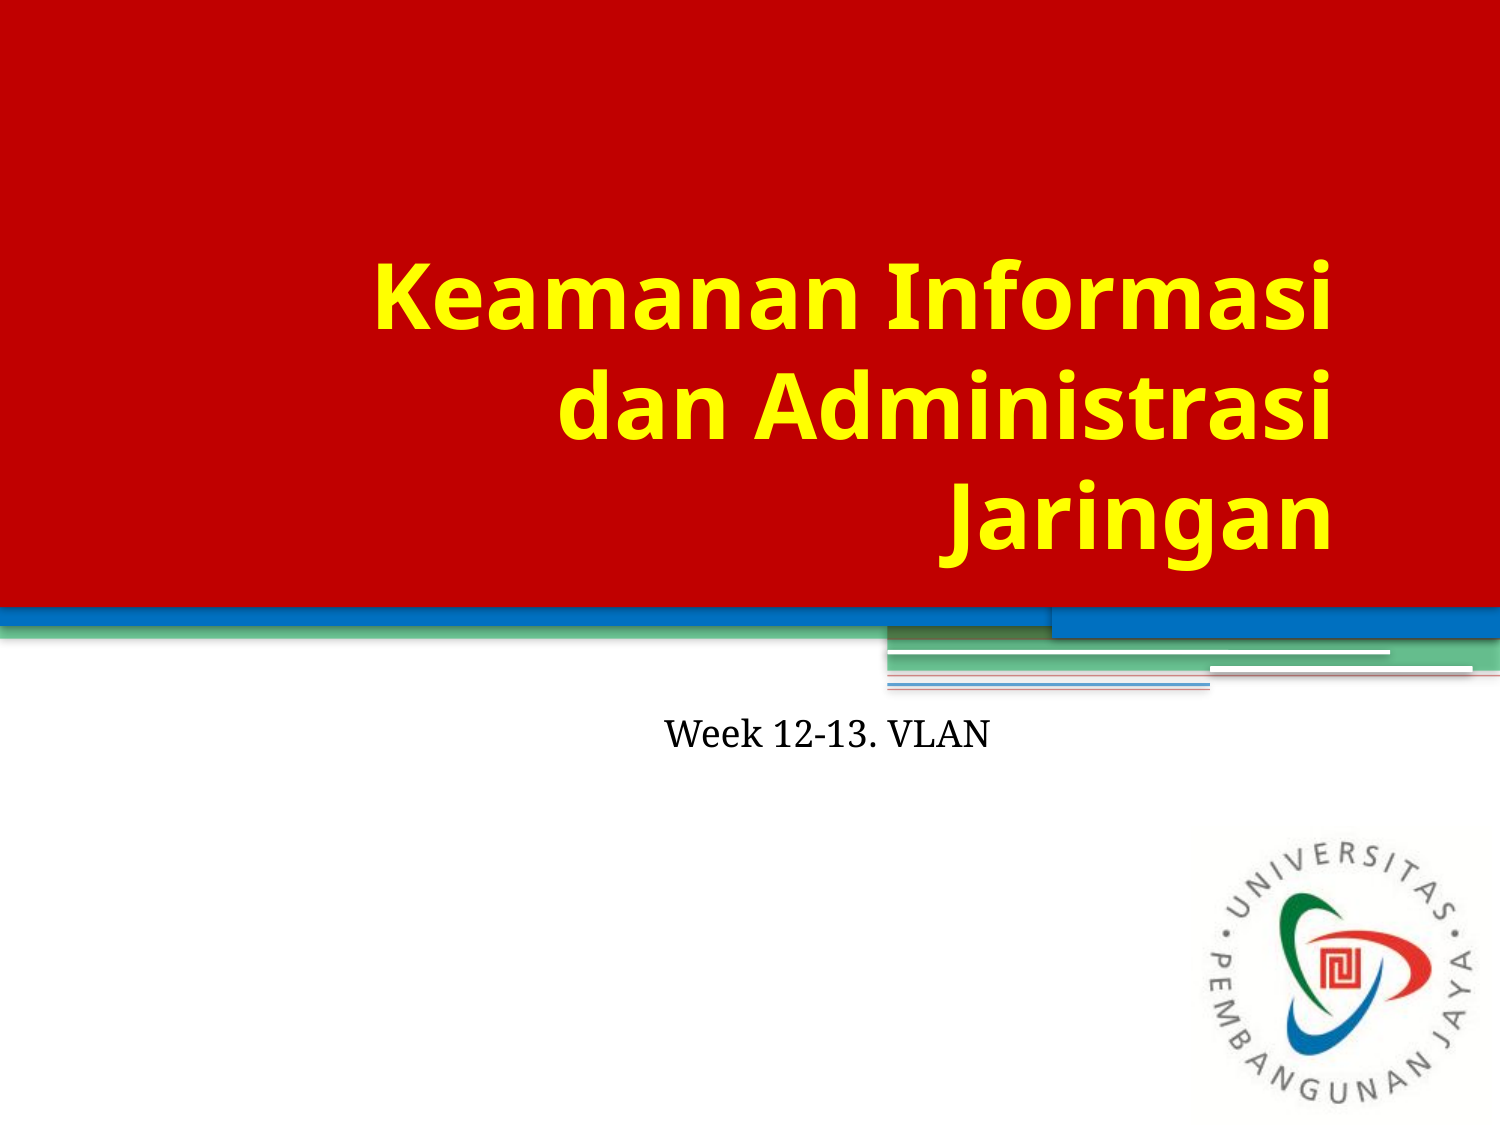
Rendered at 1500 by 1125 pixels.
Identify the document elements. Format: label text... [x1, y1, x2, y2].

text_box Week 12-13. VLAN [649, 703, 1006, 763]
picture [1191, 826, 1492, 1125]
title Keamanan Informasi dan Administrasi Jaringan [159, 385, 1351, 575]
